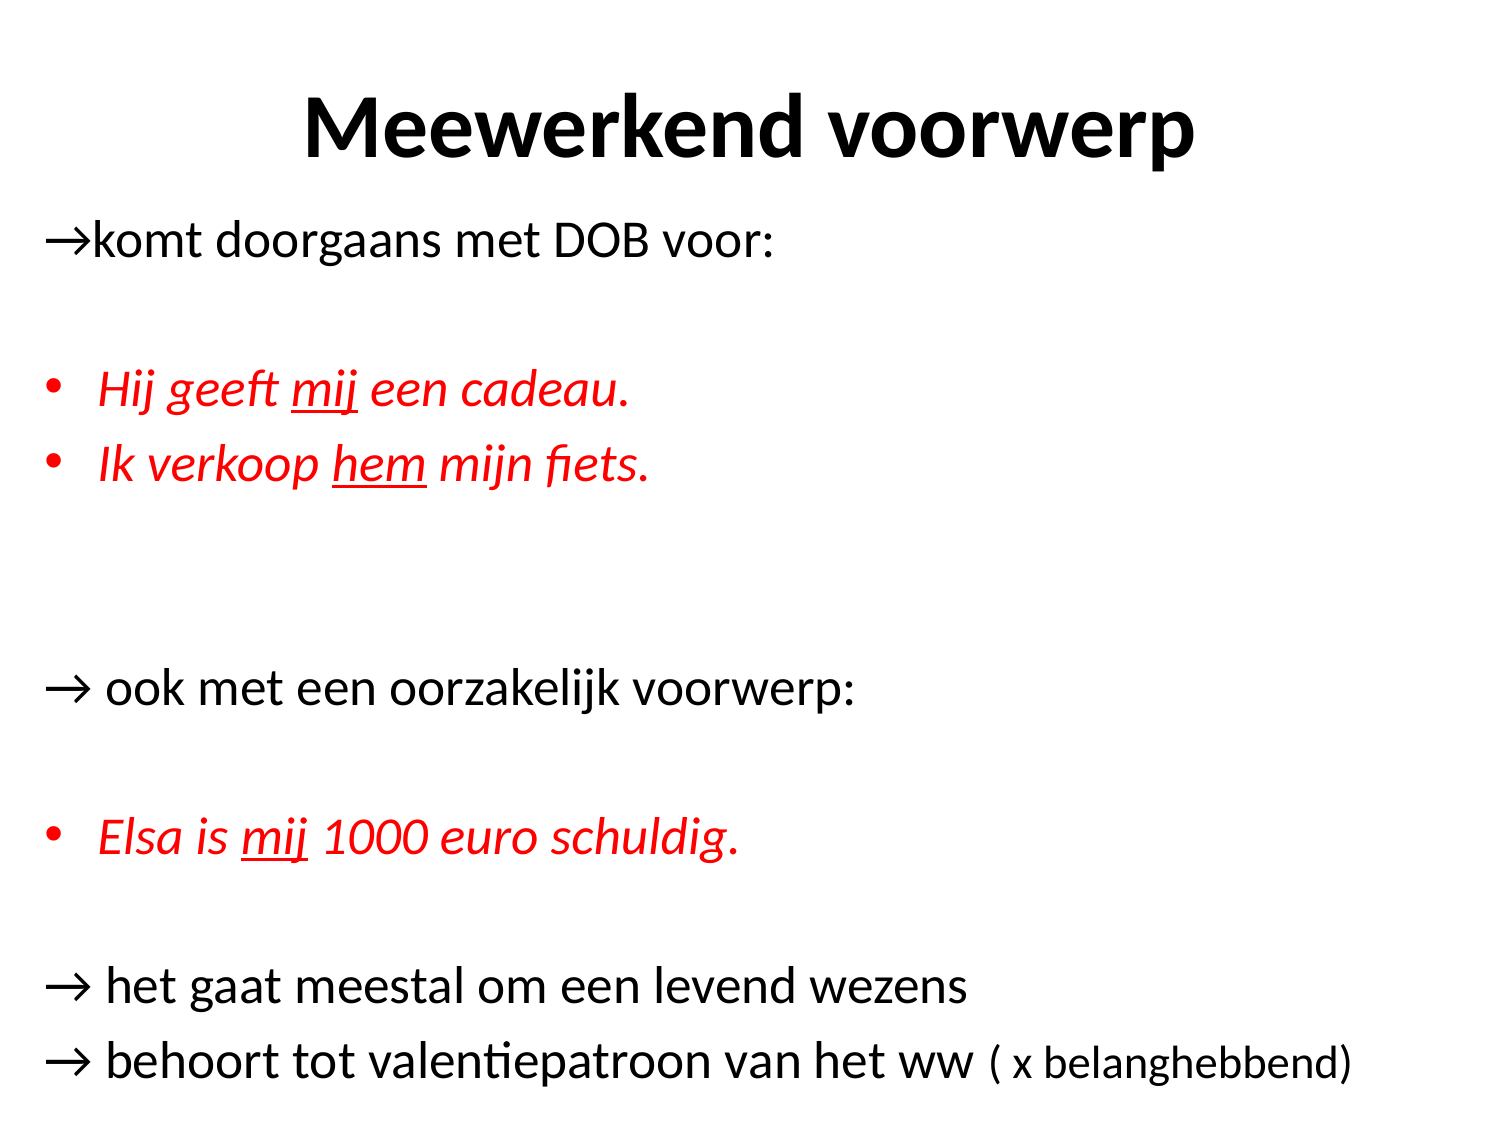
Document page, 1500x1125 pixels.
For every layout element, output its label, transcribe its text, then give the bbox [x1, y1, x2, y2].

title Meewerkend voorwerp [75, 45, 1425, 196]
list →komt doorgaans met DOB voor: Hij geeft mij een cadeau. Ik verkoop hem mijn fiets. → ook met een oorzakelijk voorwerp: Elsa is mij 1000 euro schuldig. → het gaat meestal om een levend wezens → behoort tot valentiepatroon van het ww ( x belanghebbend) [29, 196, 1500, 1106]
